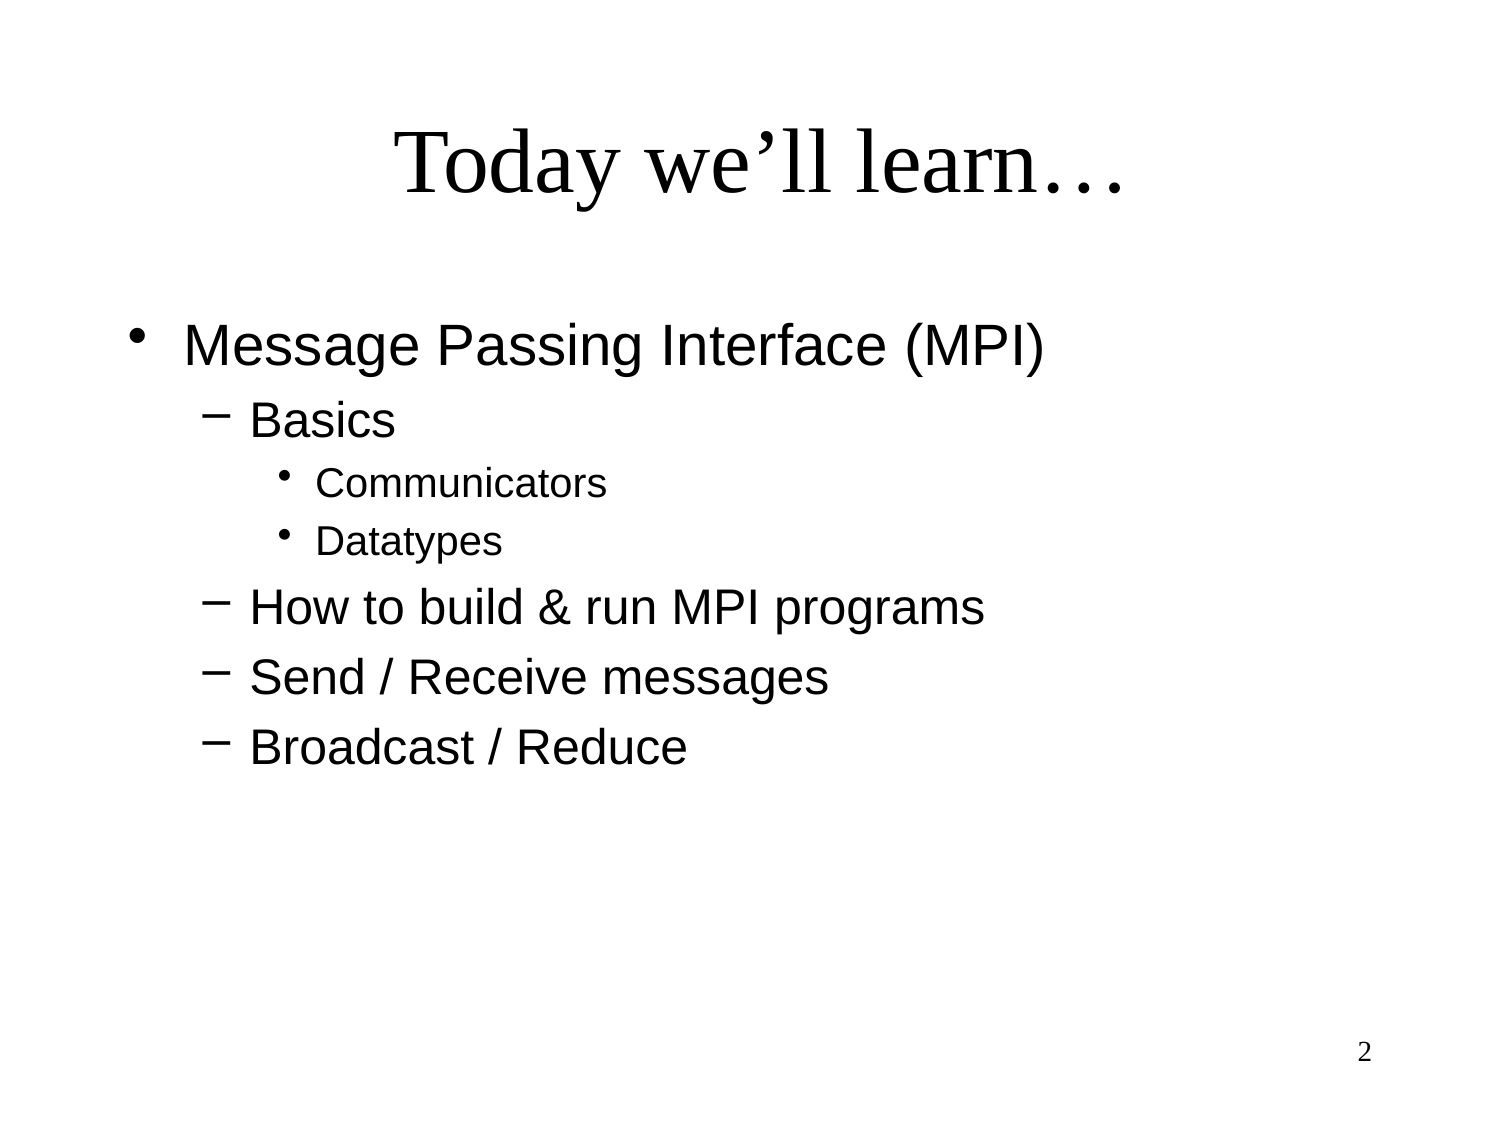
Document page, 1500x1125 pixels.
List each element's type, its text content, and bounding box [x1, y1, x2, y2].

slide_number 2 [1074, 1025, 1388, 1100]
list Message Passing Interface (MPI) Basics Communicators Datatypes How to build & run MPI programs Send / Receive messages Broadcast / Reduce [112, 299, 1388, 1000]
title Today we’ll learn… [125, 62, 1400, 250]
